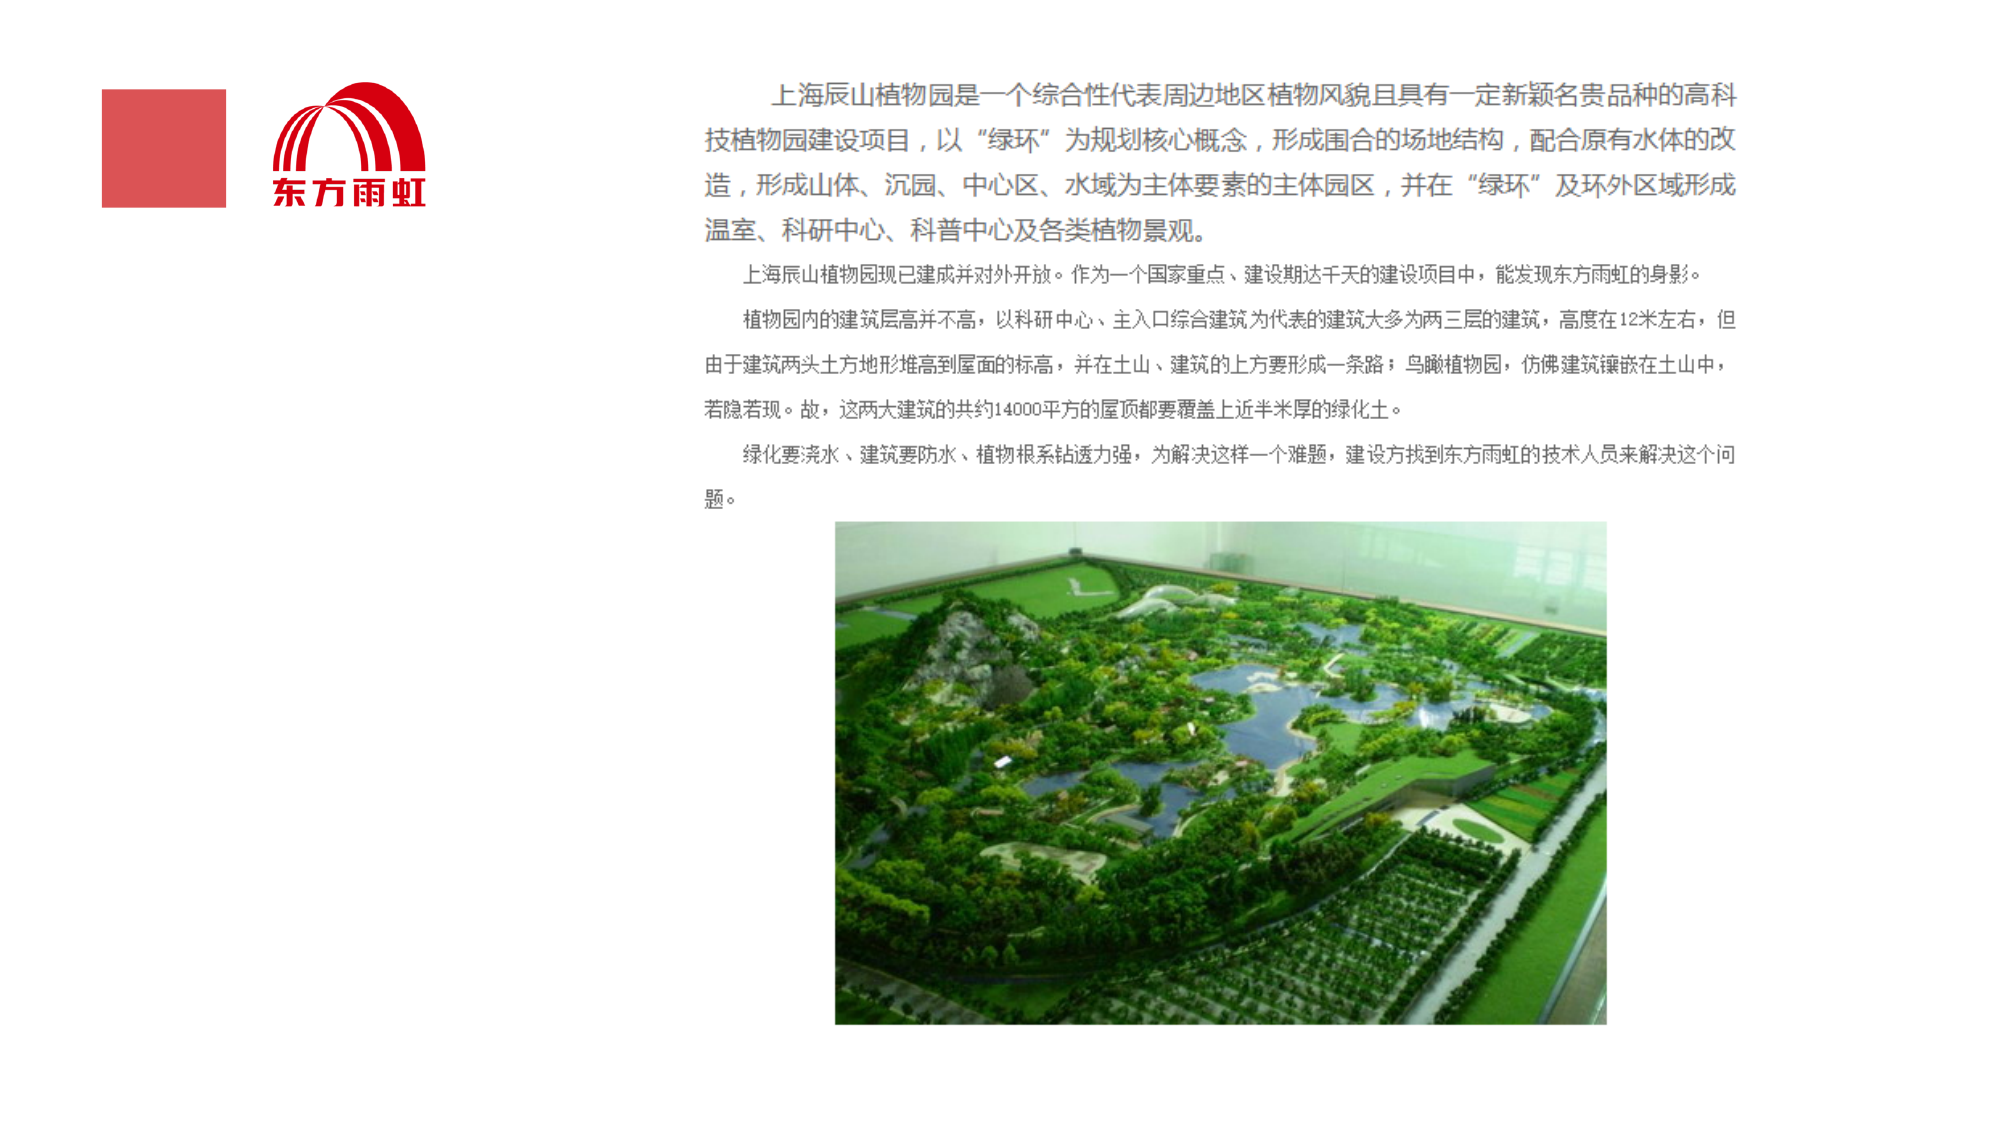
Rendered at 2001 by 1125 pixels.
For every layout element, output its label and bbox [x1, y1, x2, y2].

picture [271, 64, 428, 221]
picture [665, 62, 1784, 1039]
text_box [100, 87, 228, 210]
